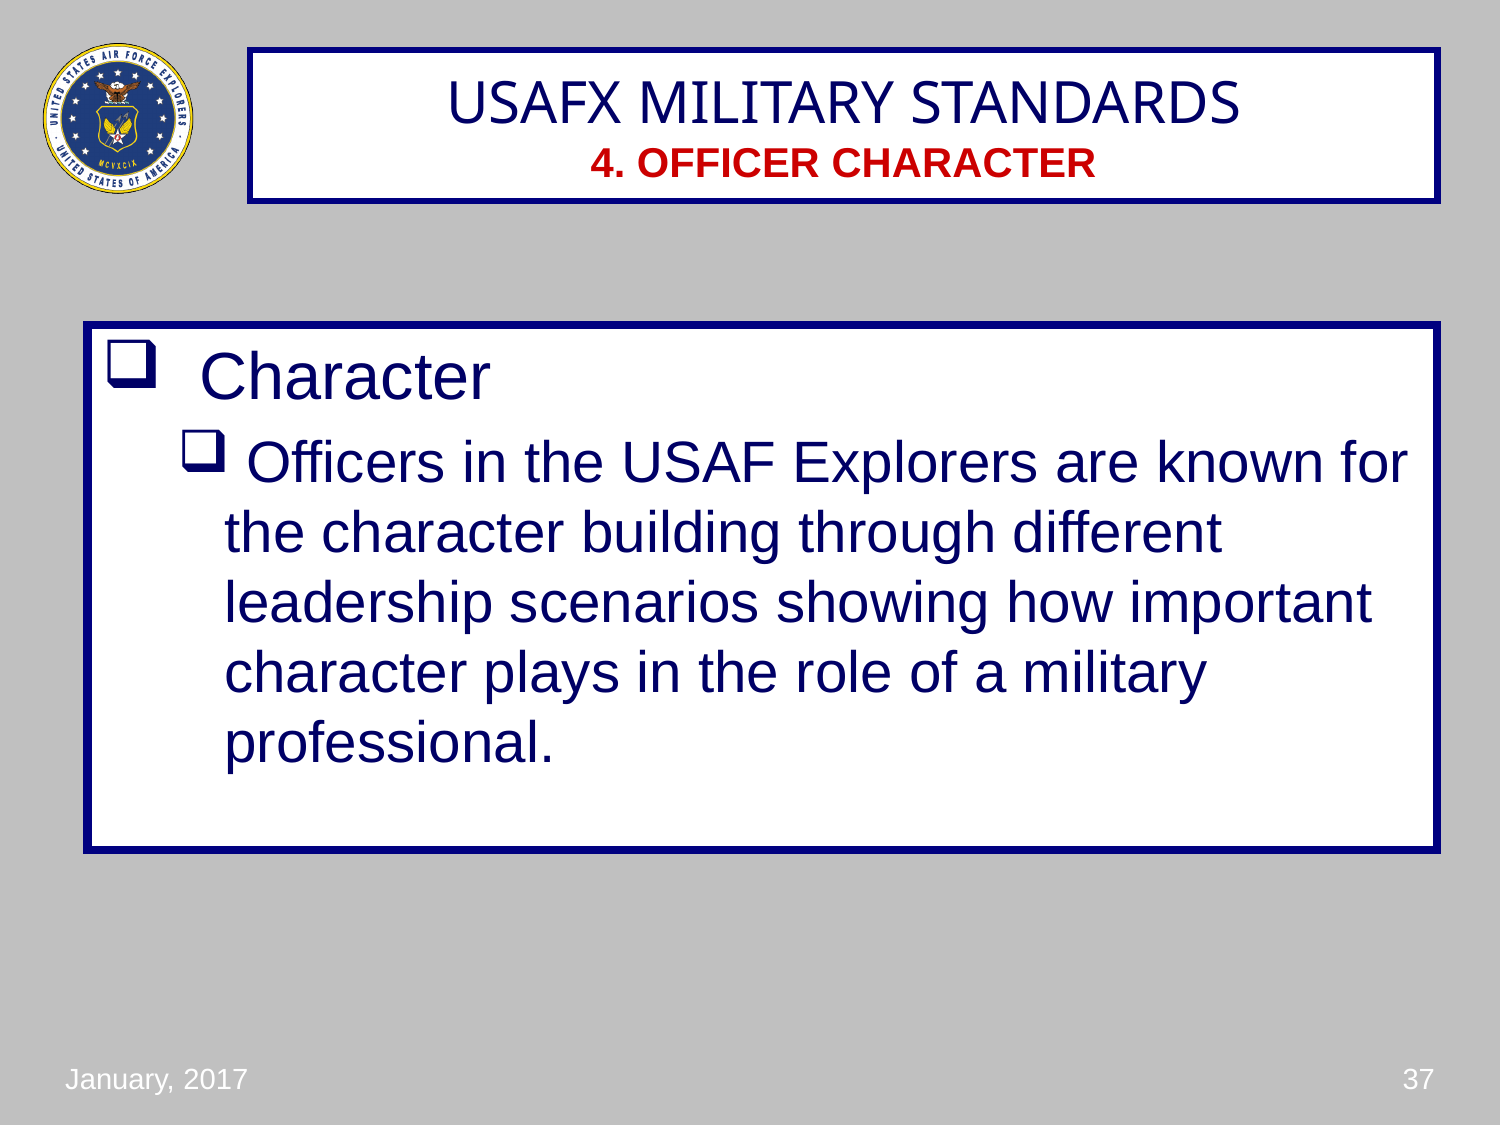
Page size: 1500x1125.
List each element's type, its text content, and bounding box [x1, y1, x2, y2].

list Character Officers in the USAF Explorers are known for the character building through different leadership scenarios showing how important character plays in the role of a military professional. [87, 324, 1438, 850]
picture [36, 36, 201, 201]
slide_number 37 [1074, 1024, 1450, 1103]
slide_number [50, 1024, 425, 1103]
title USAFX MILITARY STANDARDS 4. OFFICER CHARACTER [249, 50, 1438, 202]
